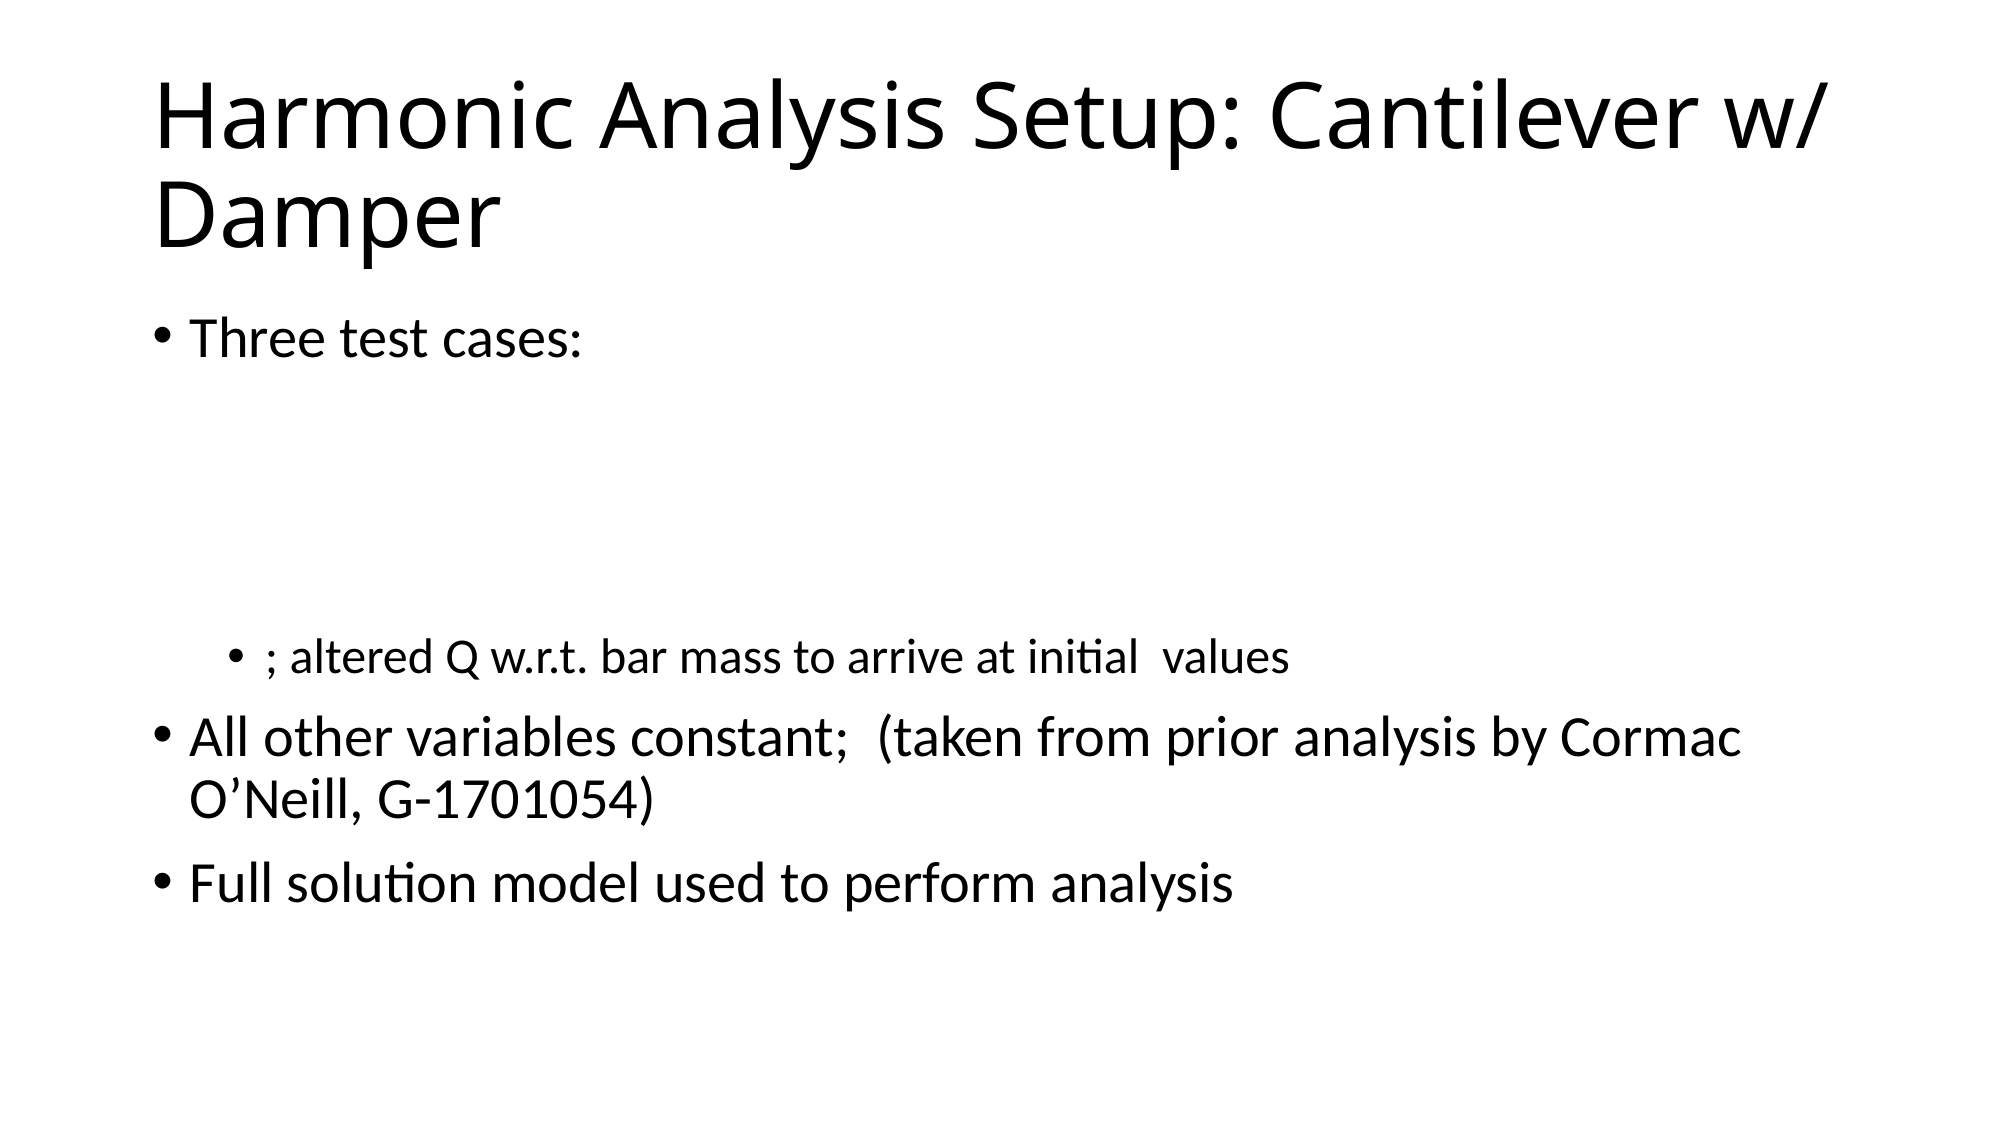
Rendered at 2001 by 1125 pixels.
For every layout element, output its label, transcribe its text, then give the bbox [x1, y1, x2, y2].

title Harmonic Analysis Setup: Cantilever w/ Damper [137, 59, 1863, 278]
